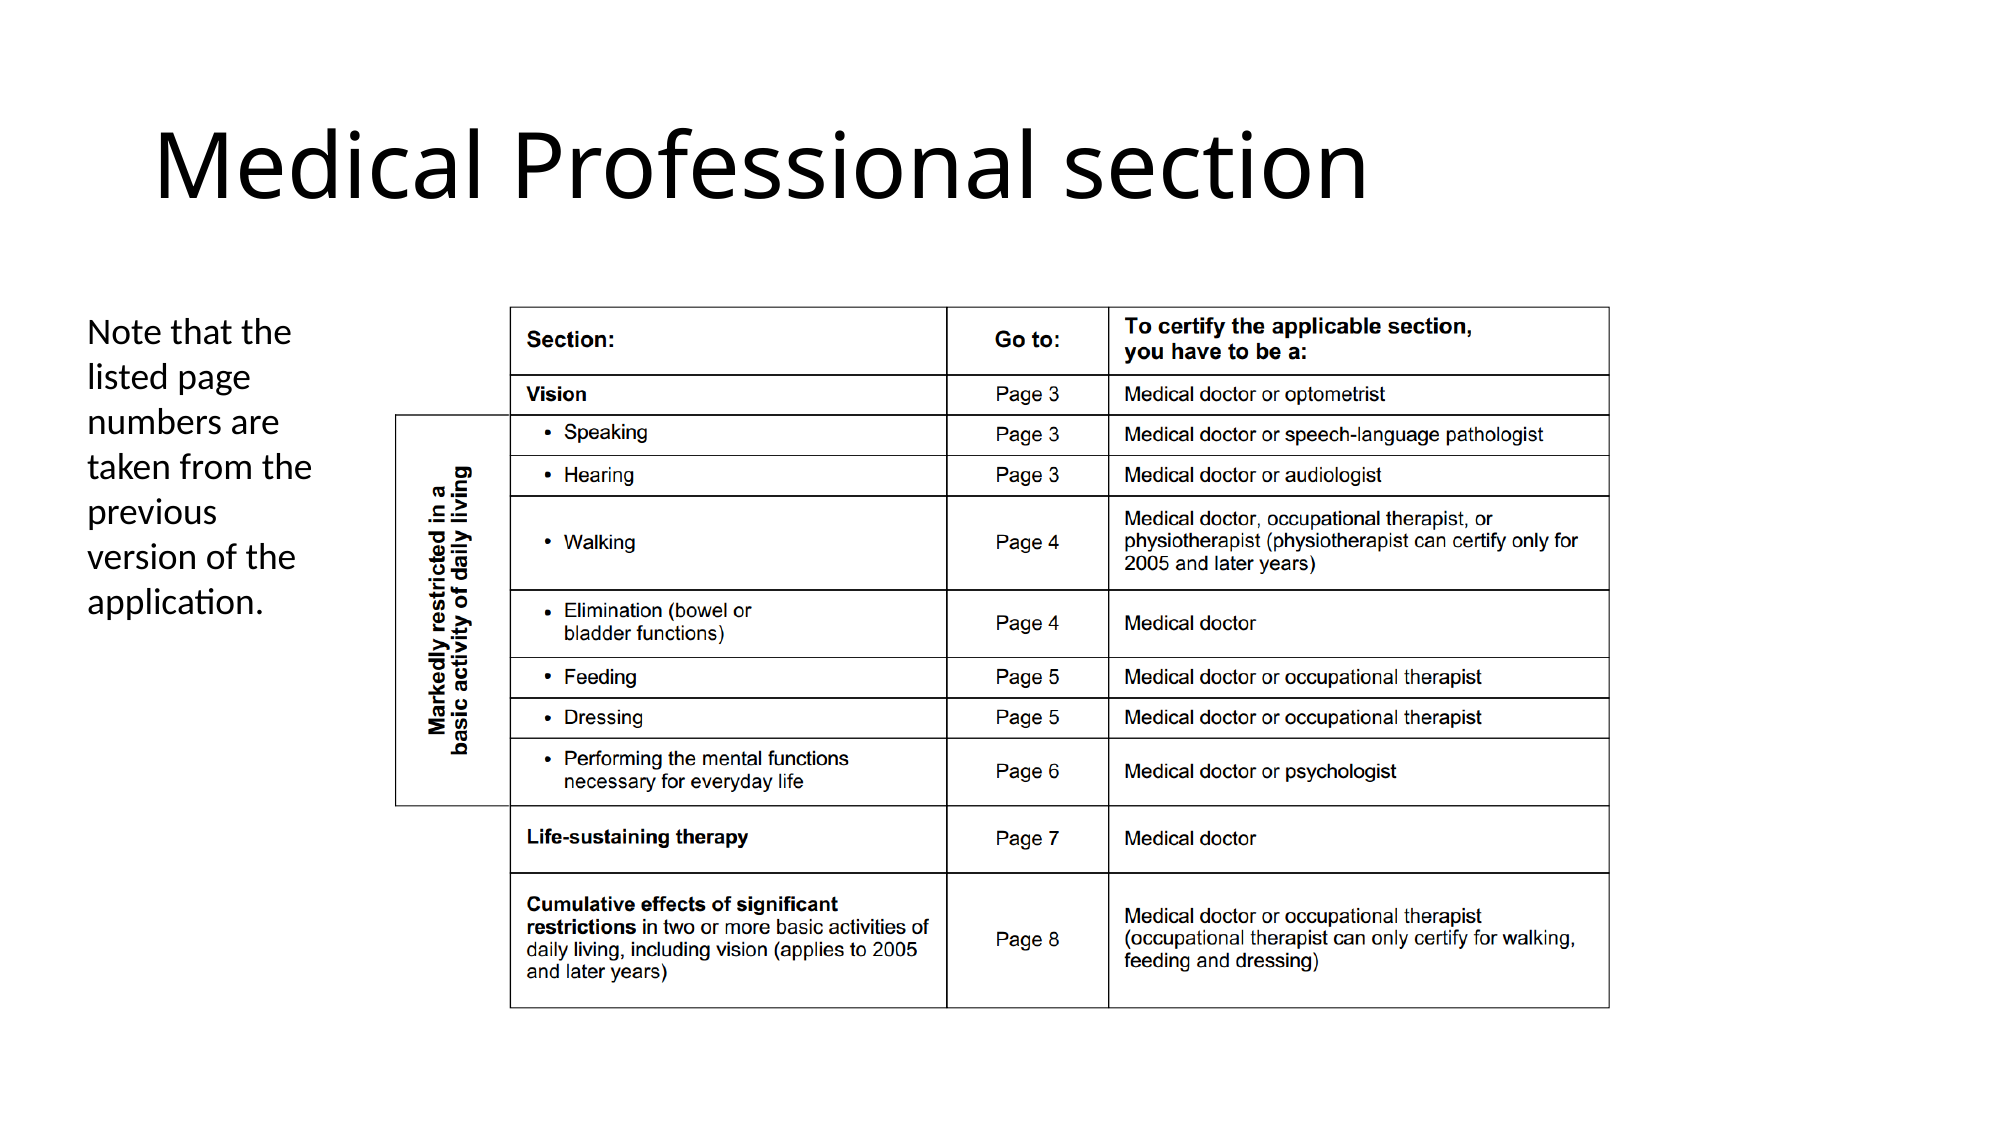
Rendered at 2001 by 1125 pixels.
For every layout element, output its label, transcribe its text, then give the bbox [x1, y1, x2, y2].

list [384, 299, 1616, 1014]
text_box Note that the listed page numbers are taken from the previous version of the application. [72, 299, 337, 630]
title Medical Professional section [137, 59, 1863, 278]
